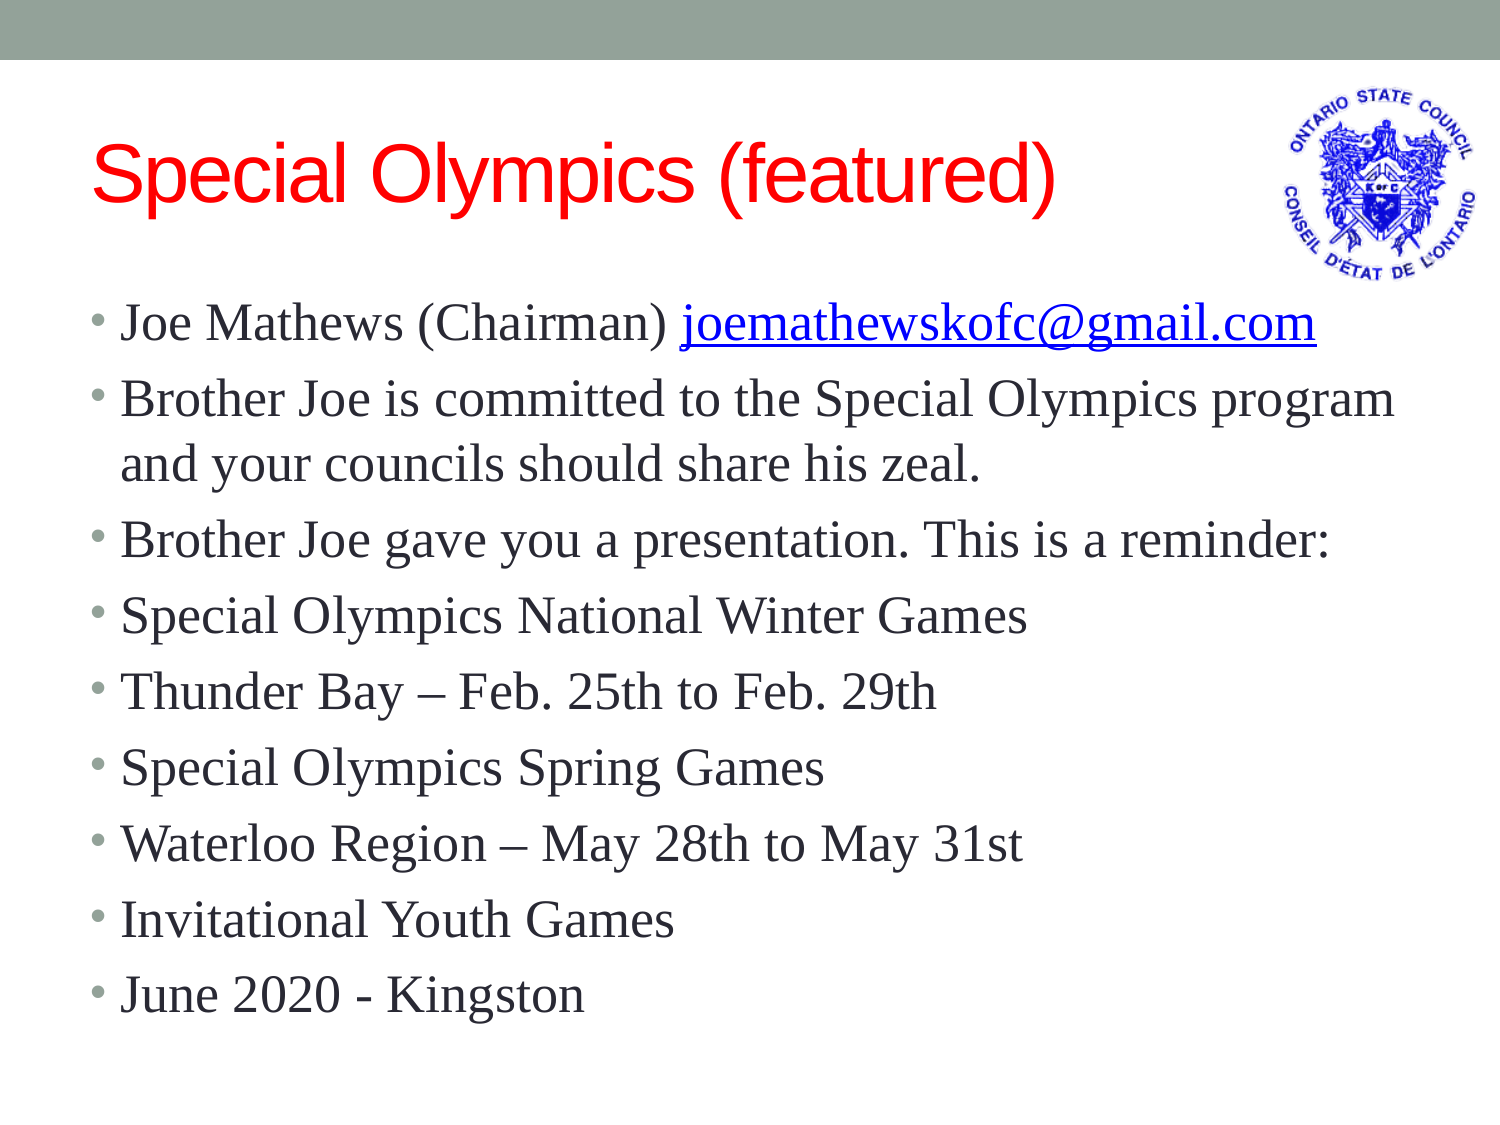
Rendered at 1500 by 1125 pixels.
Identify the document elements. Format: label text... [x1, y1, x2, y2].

title Special Olympics (featured) [75, 87, 1259, 250]
list Joe Mathews (Chairman) joemathewskofc@gmail.com Brother Joe is committed to the Special Olympics program and your councils should share his zeal. Brother Joe gave you a presentation. This is a reminder: Special Olympics National Winter Games Thunder Bay – Feb. 25th to Feb. 29th Special Olympics Spring Games Waterloo Region – May 28th to May 31st Invitational Youth Games June 2020 - Kingston [75, 278, 1425, 1063]
picture [1262, 66, 1500, 302]
